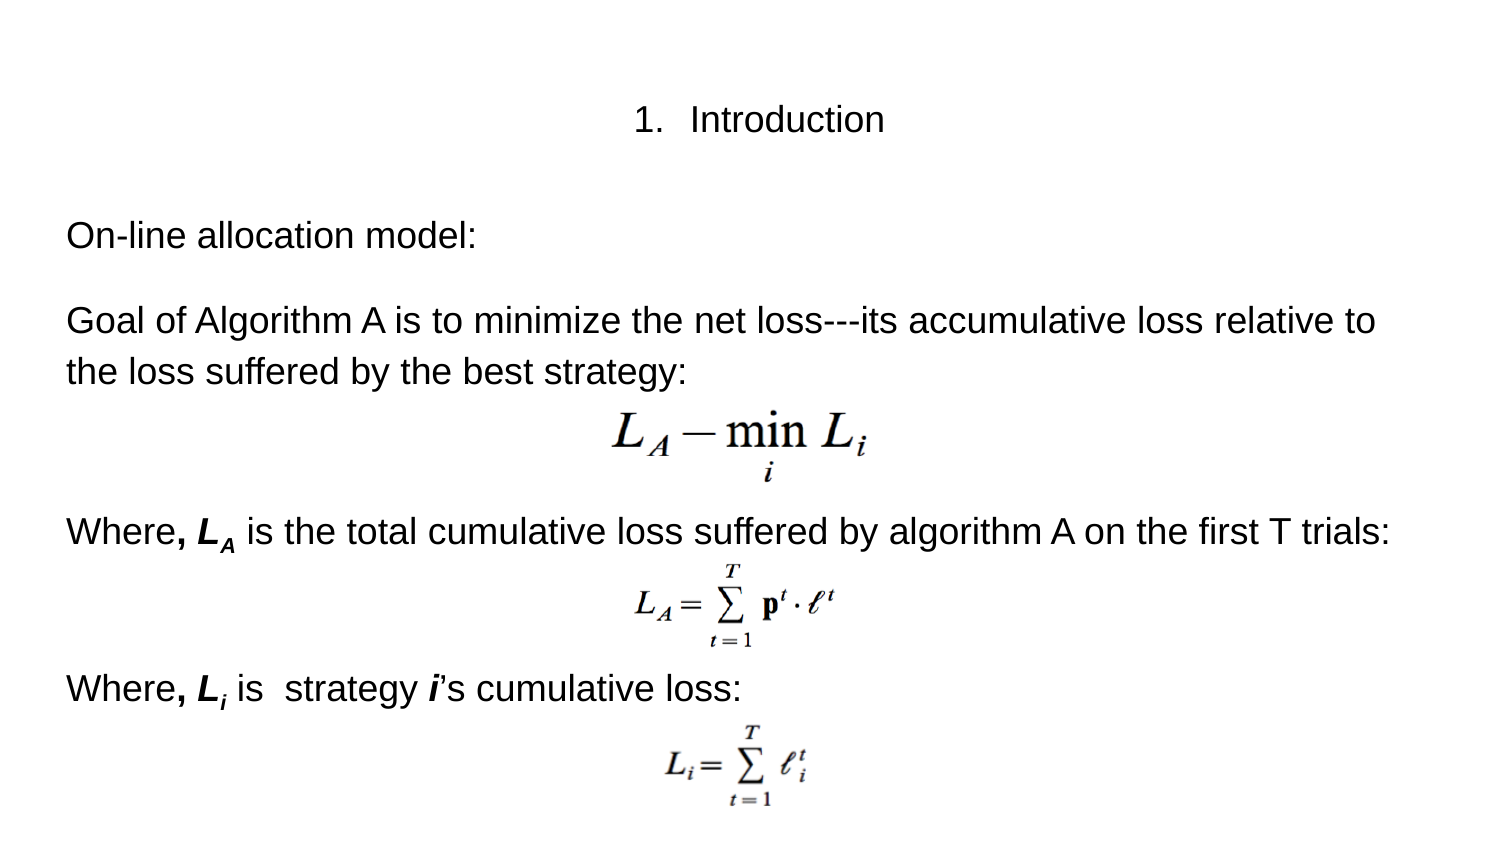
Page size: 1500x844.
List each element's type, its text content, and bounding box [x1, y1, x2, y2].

title Introduction [51, 72, 1449, 167]
list On-line allocation model: Goal of Algorithm A is to minimize the net loss---its accumulative loss relative to the loss suffered by the best strategy: Where, LA is the total cumulative loss suffered by algorithm A on the first T trials: Where, Li is strategy i’s cumulative loss: [51, 189, 1449, 750]
picture [655, 720, 824, 815]
picture [599, 394, 880, 489]
picture [631, 557, 848, 652]
